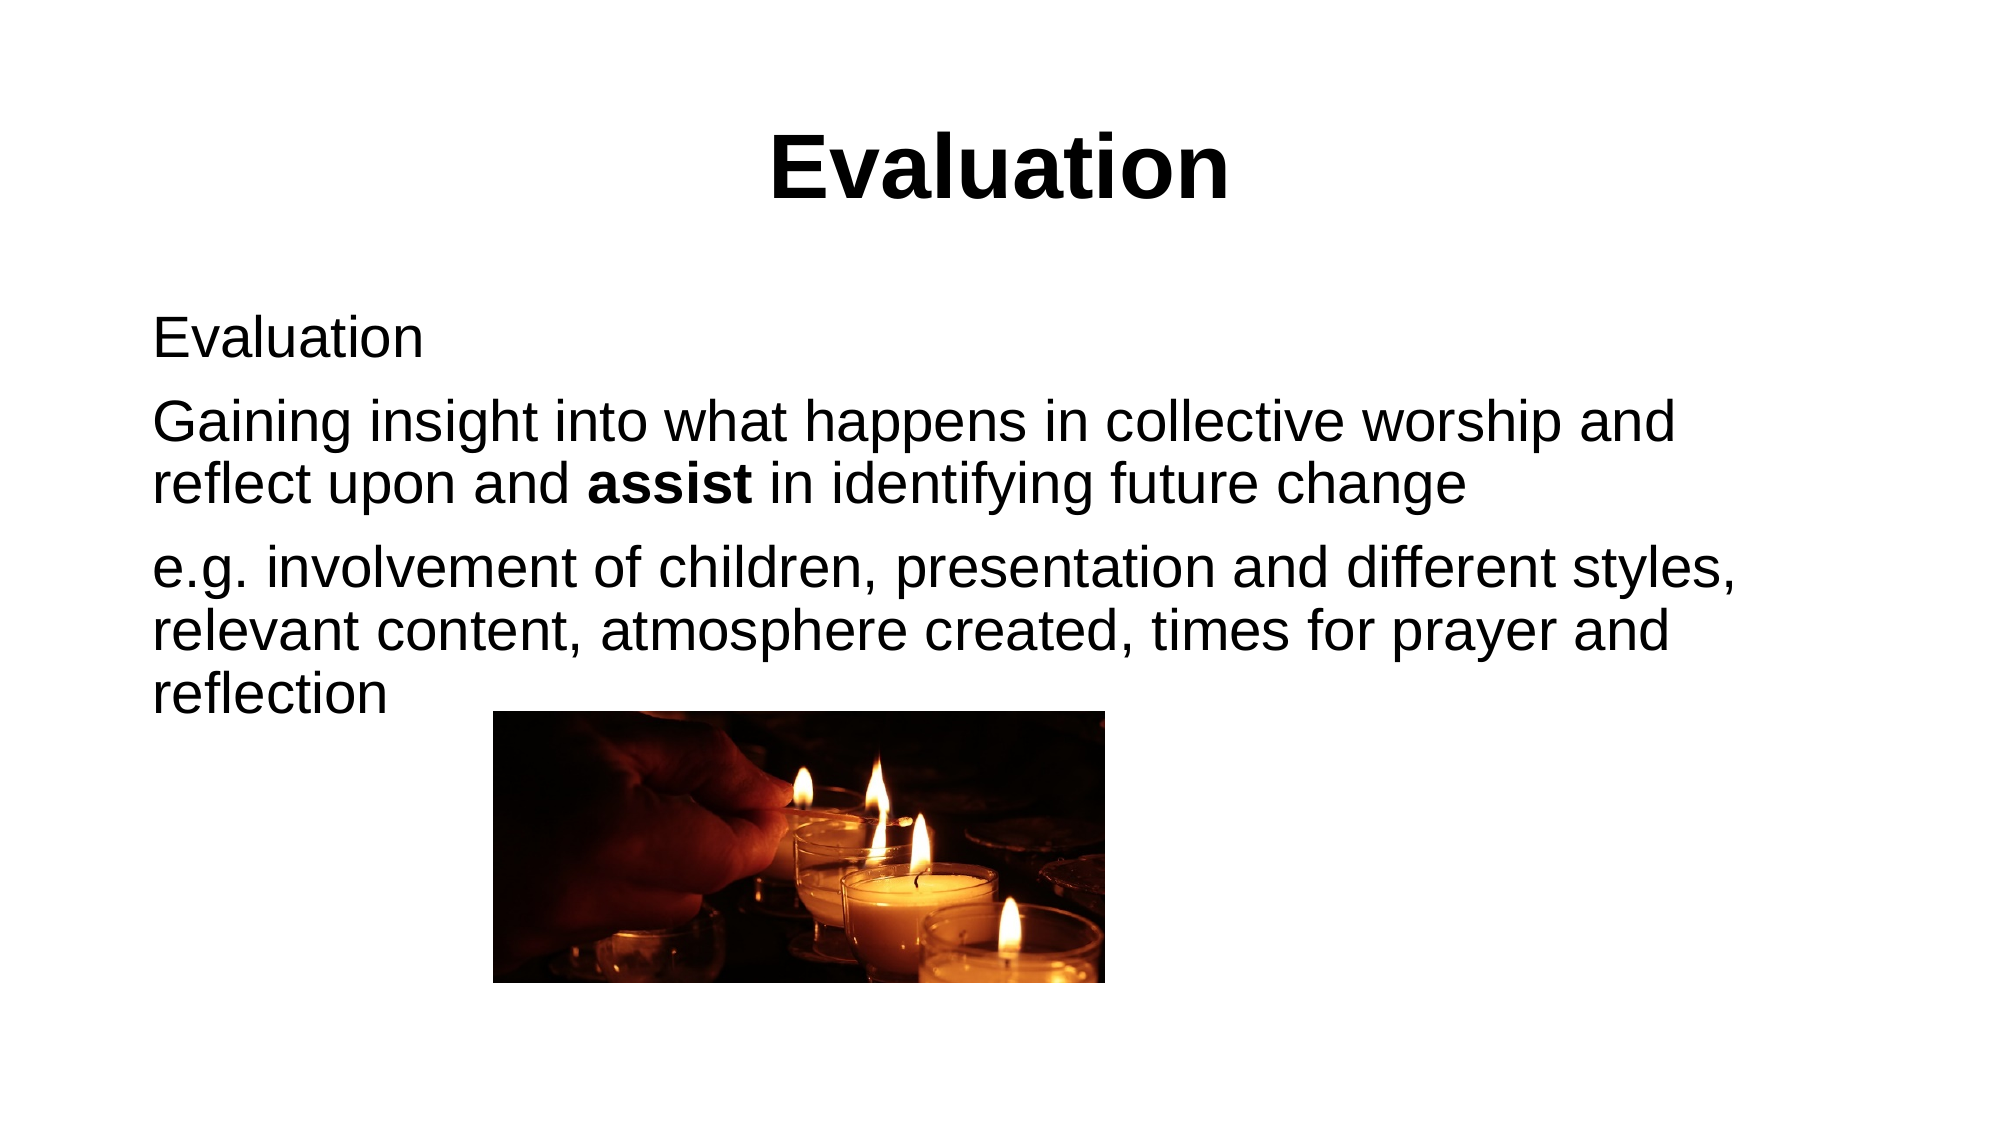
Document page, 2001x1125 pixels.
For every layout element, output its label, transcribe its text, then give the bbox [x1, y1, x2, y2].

picture [493, 711, 1105, 983]
list Evaluation Gaining insight into what happens in collective worship and reflect upon and assist in identifying future change e.g. involvement of children, presentation and different styles, relevant content, atmosphere created, times for prayer and reflection [137, 299, 1863, 1014]
title Evaluation [137, 59, 1863, 278]
